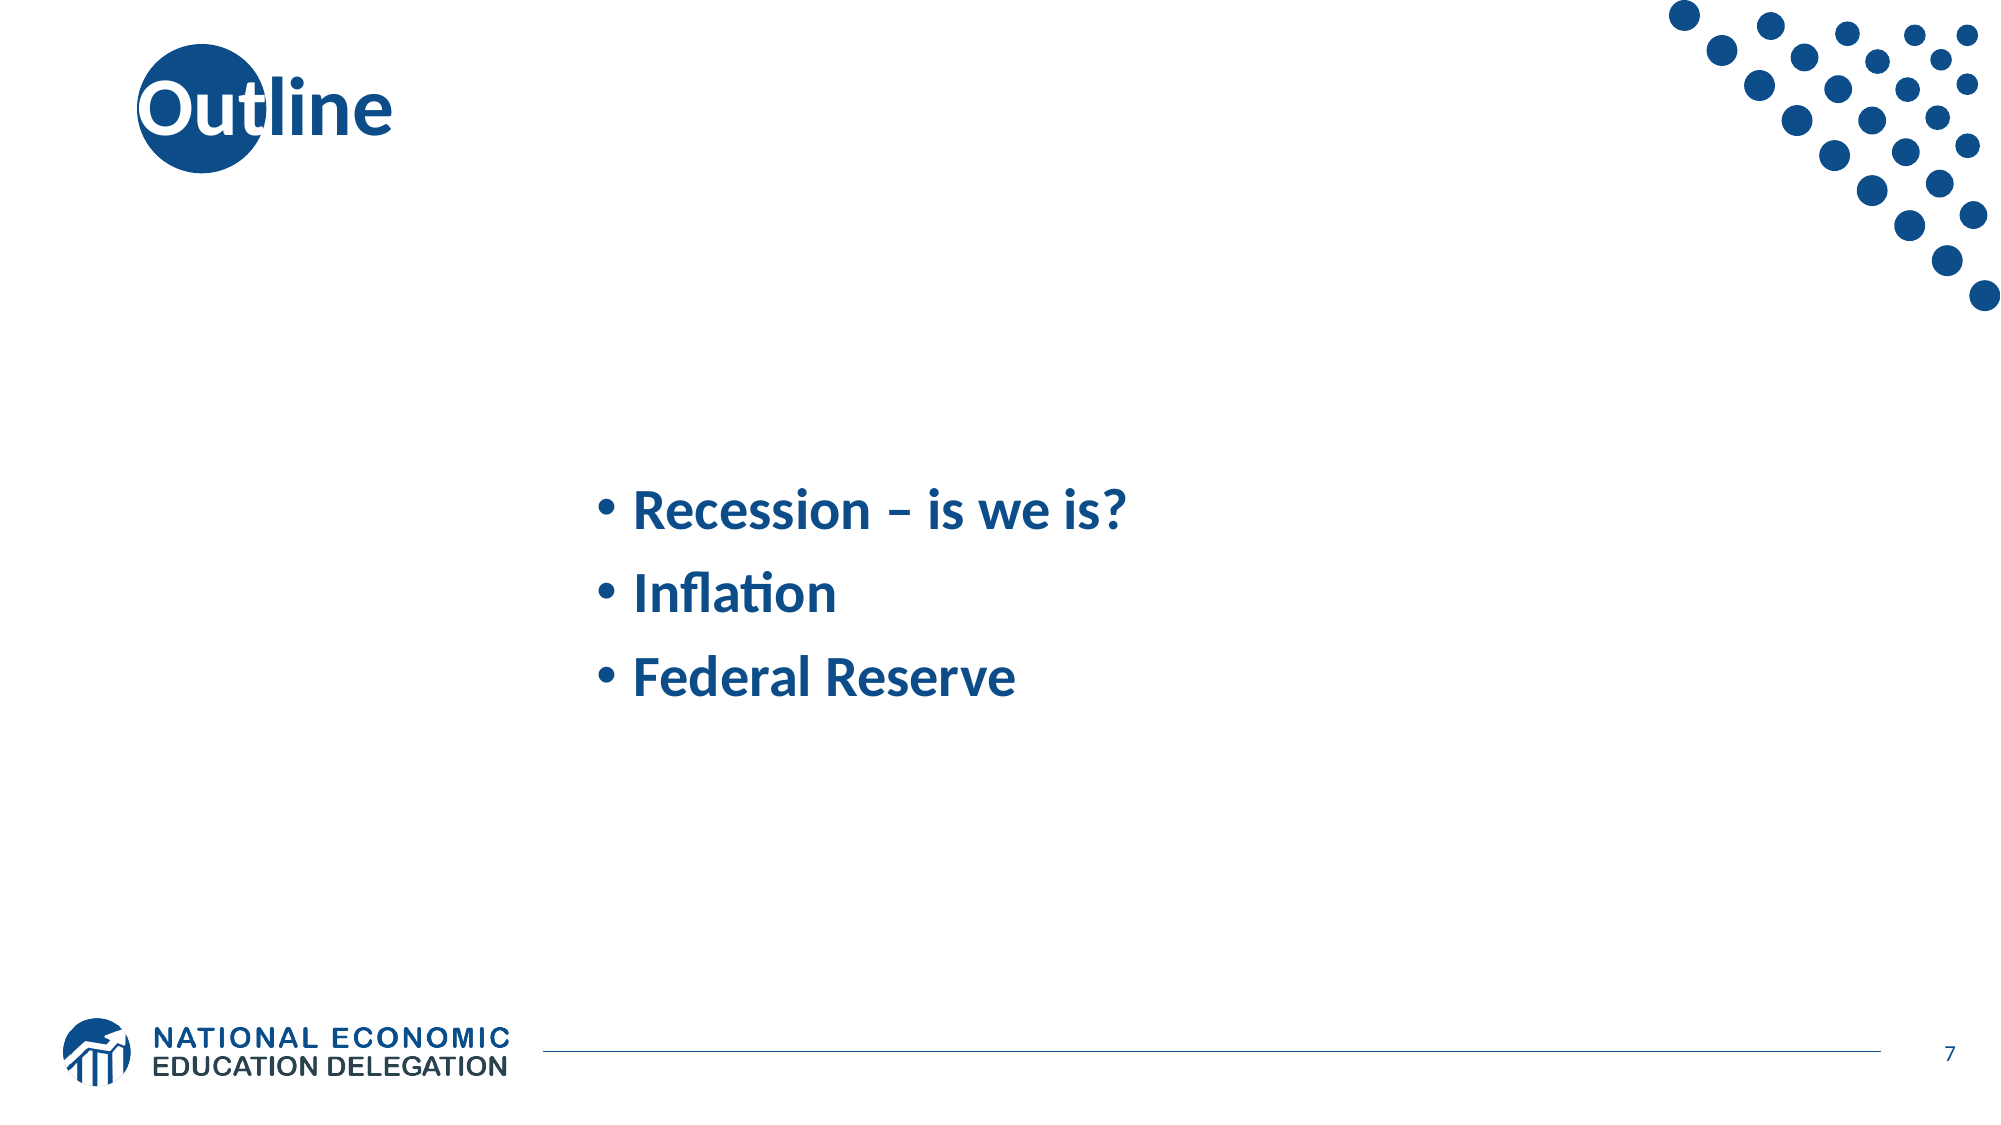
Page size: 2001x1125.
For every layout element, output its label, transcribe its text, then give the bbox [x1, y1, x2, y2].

slide_number 7 [1521, 1022, 1972, 1082]
picture [55, 1013, 520, 1091]
list Recession – is we is? Inflation Federal Reserve [581, 237, 1419, 951]
title Outline [122, 0, 1848, 218]
